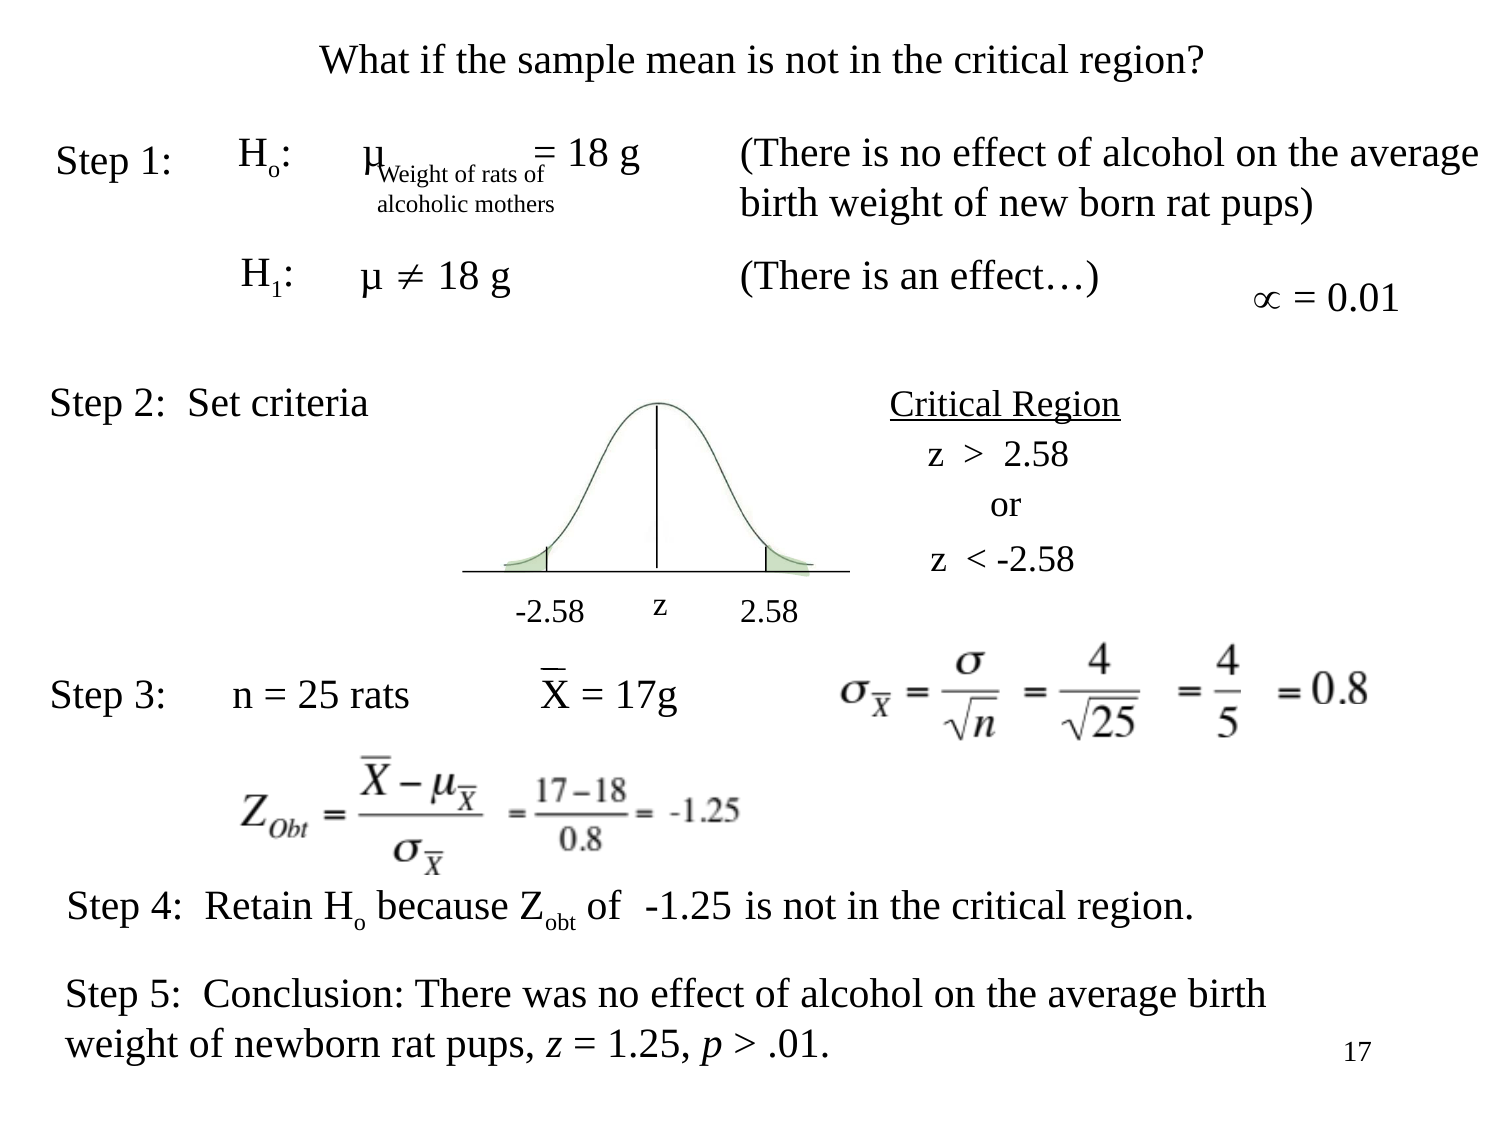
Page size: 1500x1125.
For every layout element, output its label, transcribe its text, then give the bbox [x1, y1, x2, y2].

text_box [1021, 637, 1141, 741]
text_box Step 2: Set criteria [34, 367, 384, 433]
text_box Step 4: Retain Ho because Zobt of -1.25 is not in the critical region. [51, 862, 1210, 943]
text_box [237, 754, 486, 876]
text_box  = 0.01 [1238, 262, 1416, 328]
picture [499, 399, 823, 570]
text_box z < -2.58 [915, 526, 1091, 587]
text_box H1: [225, 237, 331, 310]
text_box Ho: [223, 117, 328, 190]
text_box Critical Region [874, 371, 1136, 432]
text_box Step 5: Conclusion: There was no effect of alcohol on the average birth weight of newborn rat pups, z = 1.25, p > .01. [50, 958, 1300, 1074]
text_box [1174, 638, 1242, 740]
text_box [524, 659, 694, 726]
text_box z > 2.58 [912, 421, 1085, 482]
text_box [505, 766, 743, 854]
text_box z [638, 578, 683, 630]
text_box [837, 637, 1001, 741]
text_box (There is an effect…) [725, 240, 1378, 305]
text_box What if the sample mean is not in the critical region? [304, 24, 1221, 90]
text_box µ  18 g [344, 240, 527, 305]
text_box -2.58 [500, 582, 600, 637]
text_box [1274, 668, 1368, 704]
slide_number 17 [1074, 1024, 1388, 1101]
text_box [347, 117, 666, 226]
text_box or [975, 471, 1037, 532]
text_box Step 3: [34, 659, 182, 725]
text_box Step 1: [40, 125, 188, 190]
text_box 2.58 [725, 582, 814, 637]
text_box (There is no effect of alcohol on the average birth weight of new born rat pups) [725, 117, 1500, 233]
text_box n = 25 rats [217, 659, 426, 725]
